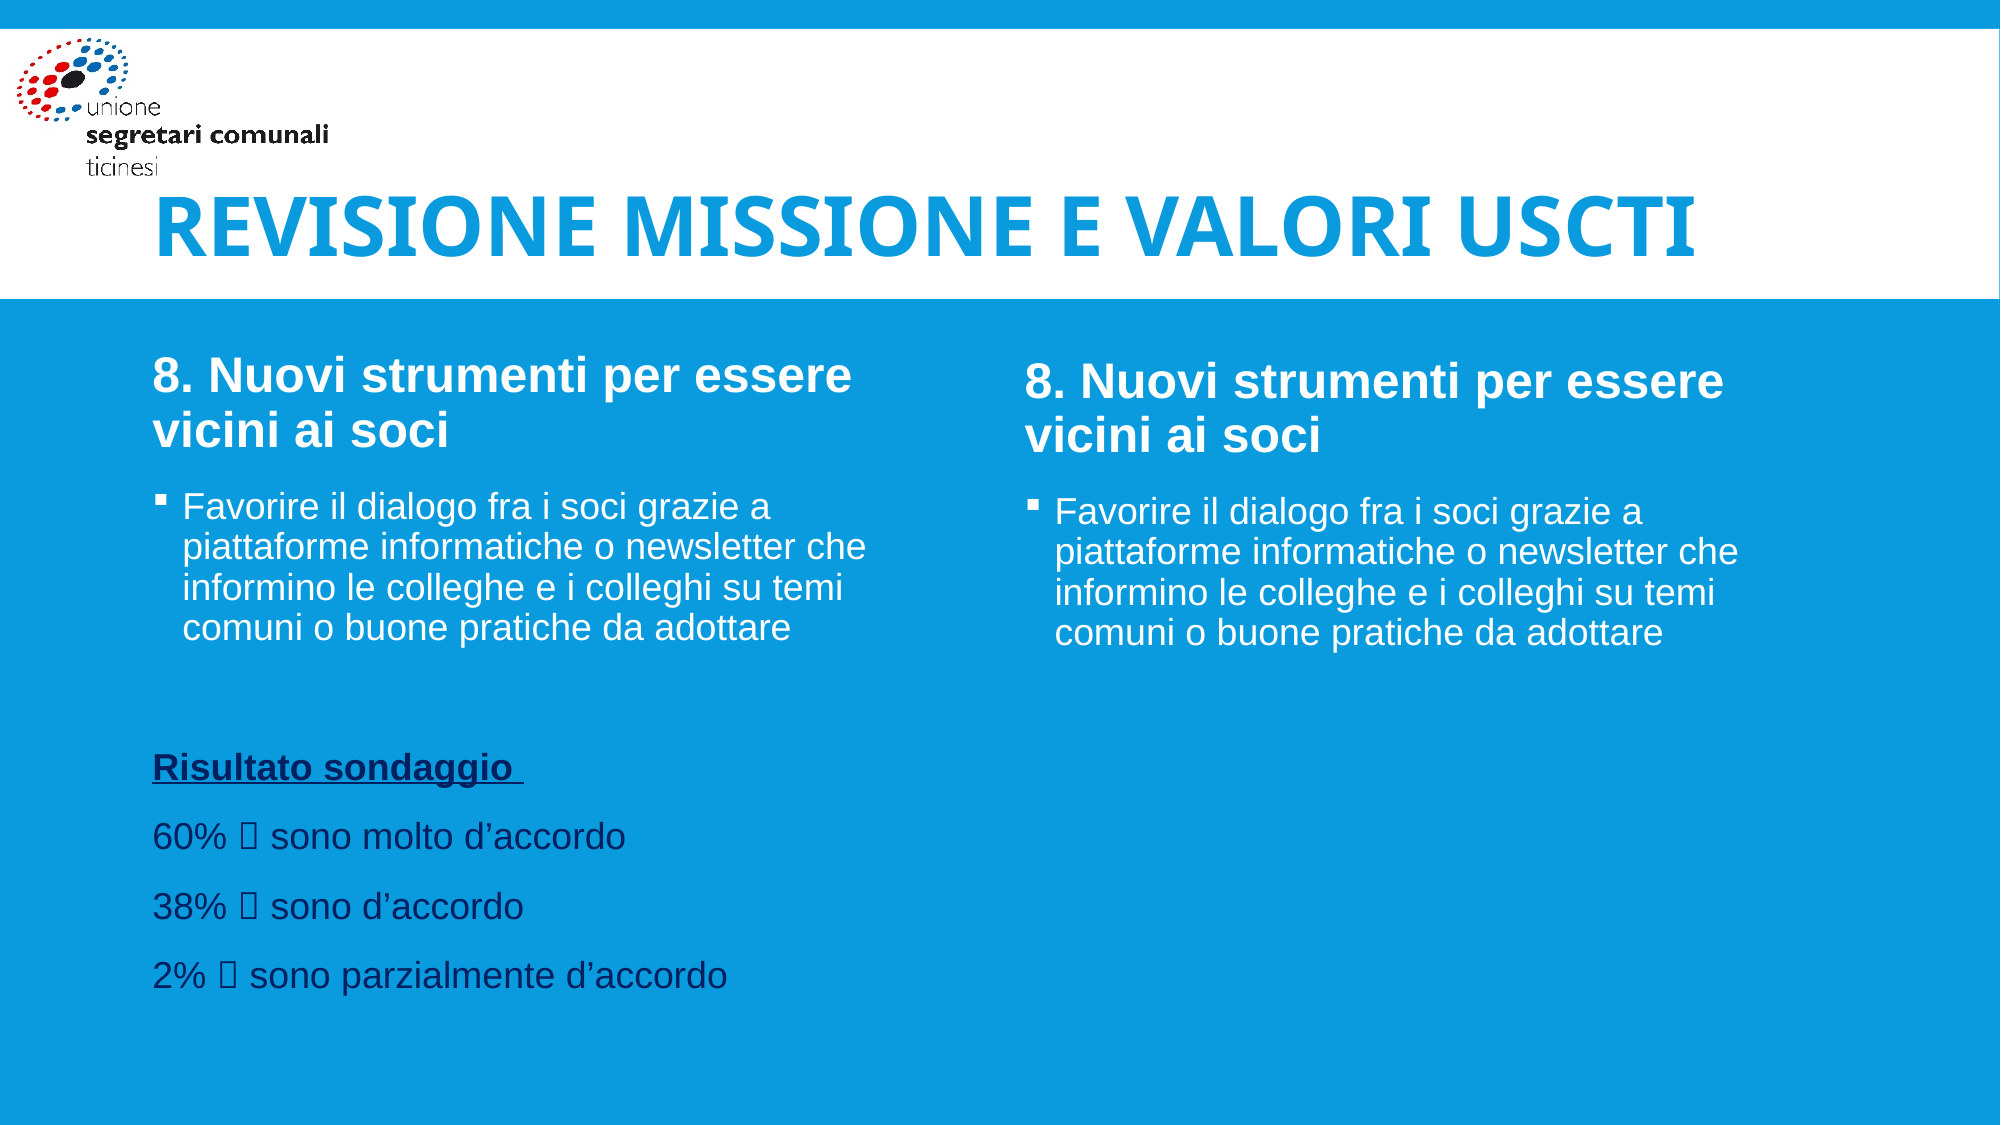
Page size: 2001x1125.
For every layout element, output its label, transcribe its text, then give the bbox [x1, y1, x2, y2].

list 8. Nuovi strumenti per essere vicini ai soci Favorire il dialogo fra i soci grazie a piattaforme informatiche o newsletter che informino le colleghe e i colleghi su temi comuni o buone pratiche da adottare [1009, 347, 1798, 1057]
list 8. Nuovi strumenti per essere vicini ai soci Favorire il dialogo fra i soci grazie a piattaforme informatiche o newsletter che informino le colleghe e i colleghi su temi comuni o buone pratiche da adottare Risultato sondaggio 60%  sono molto d’accordo 38%  sono d’accordo 2%  sono parzialmente d’accordo [137, 342, 910, 1057]
title Revisione Missione e valori USCTi [137, 197, 1798, 266]
picture [7, 29, 341, 198]
